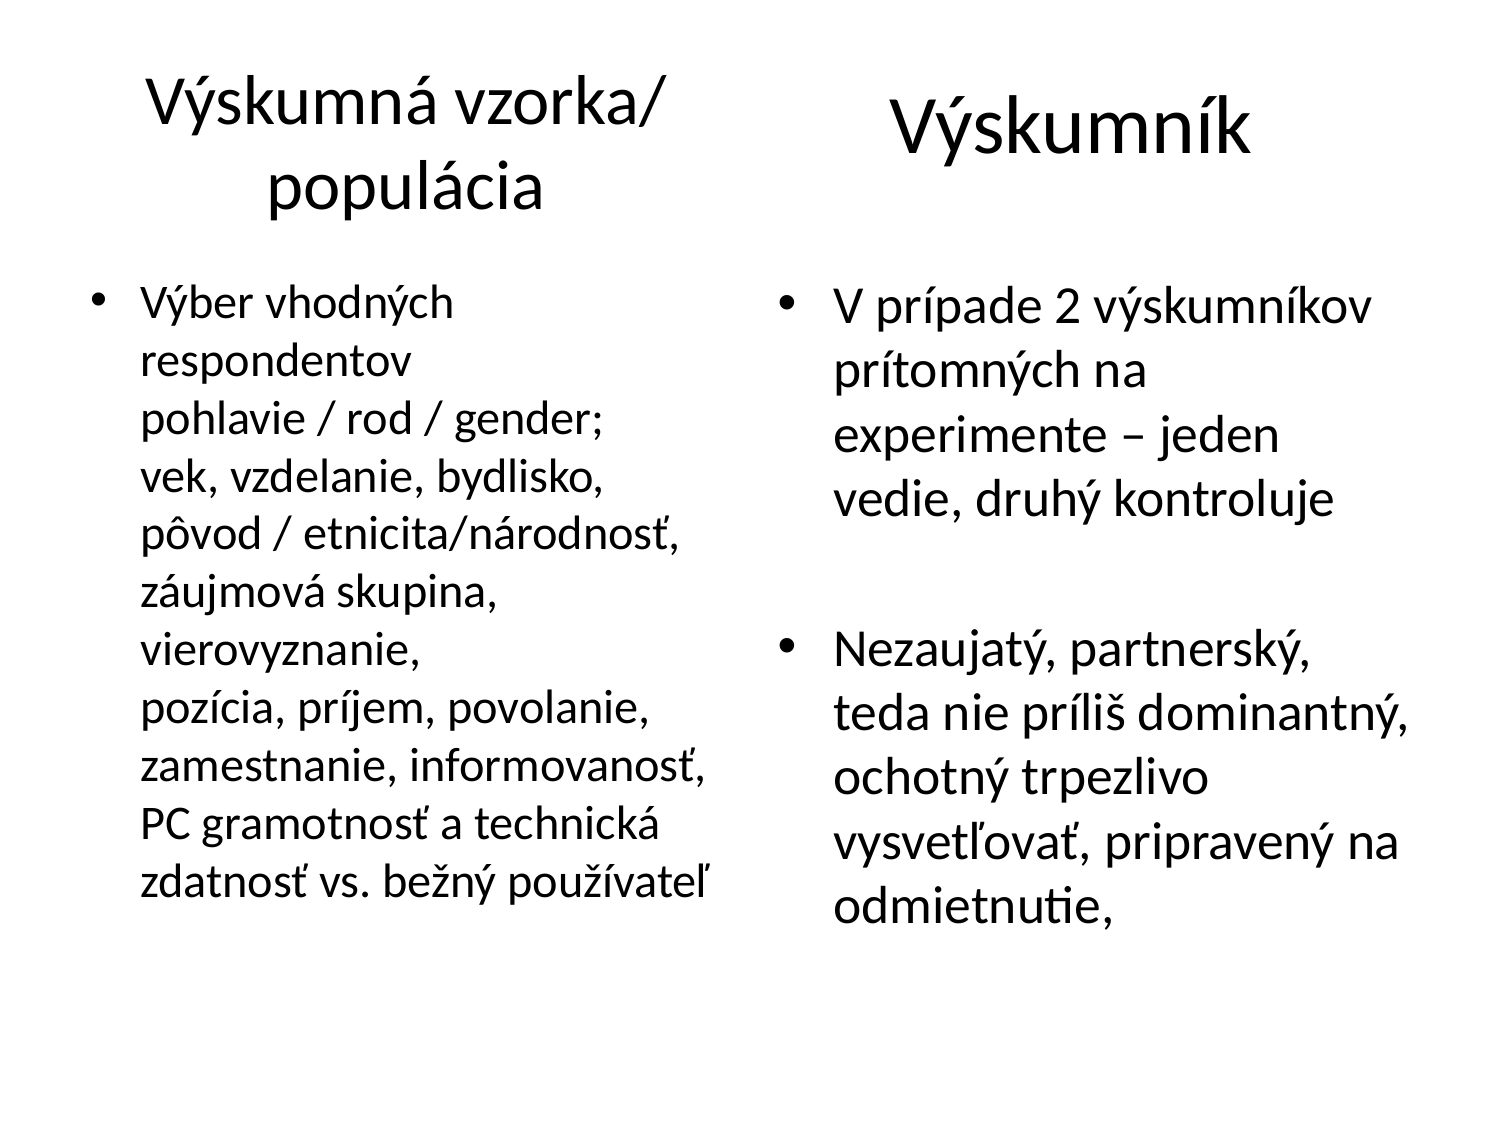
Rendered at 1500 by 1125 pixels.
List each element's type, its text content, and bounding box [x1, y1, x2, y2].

title Výskumná vzorka/ populácia [75, 45, 738, 233]
list Výber vhodných respondentov pohlavie / rod / gender; vek, vzdelanie, bydlisko, pôvod / etnicita/národnosť, záujmová skupina, vierovyznanie, pozícia, príjem, povolanie, zamestnanie, informovanosť, PC gramotnosť a technická zdatnosť vs. bežný používateľ [75, 262, 738, 1088]
text_box Výskumník [875, 62, 1335, 178]
list V prípade 2 výskumníkov prítomných na experimente – jeden vedie, druhý kontroluje Nezaujatý, partnerský, teda nie príliš dominantný, ochotný trpezlivo vysvetľovať, pripravený na odmietnutie, [762, 262, 1425, 1005]
